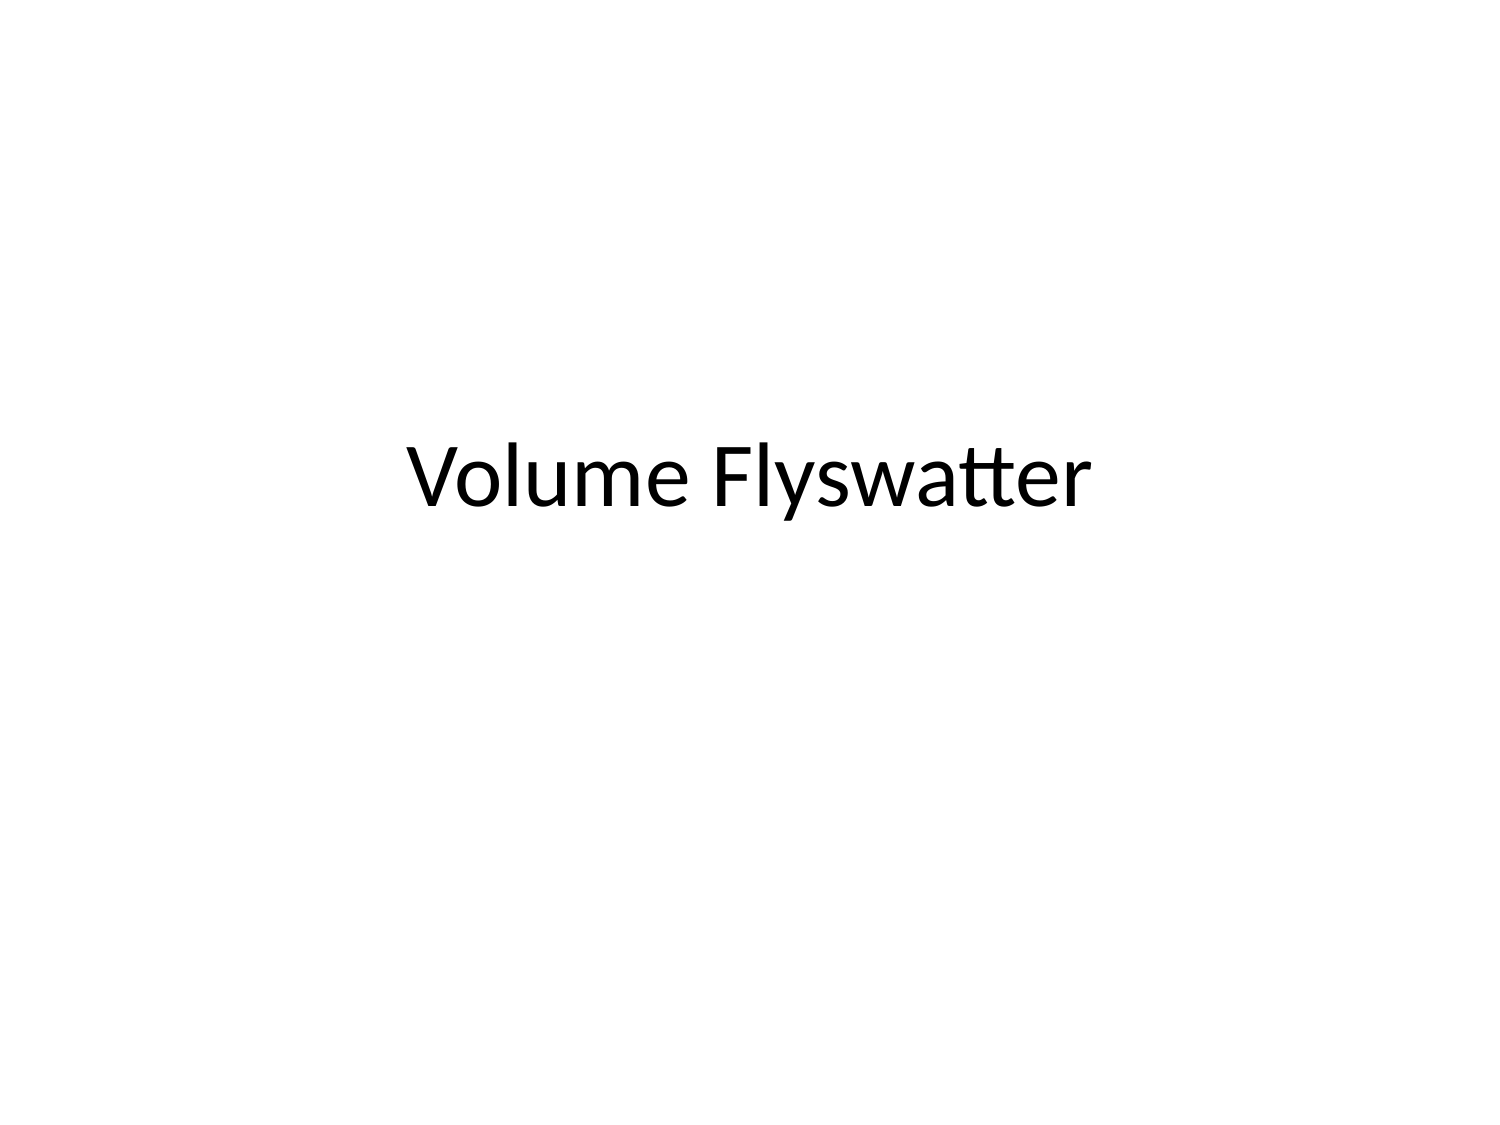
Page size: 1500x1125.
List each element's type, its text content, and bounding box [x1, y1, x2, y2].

title Volume Flyswatter [112, 349, 1388, 591]
